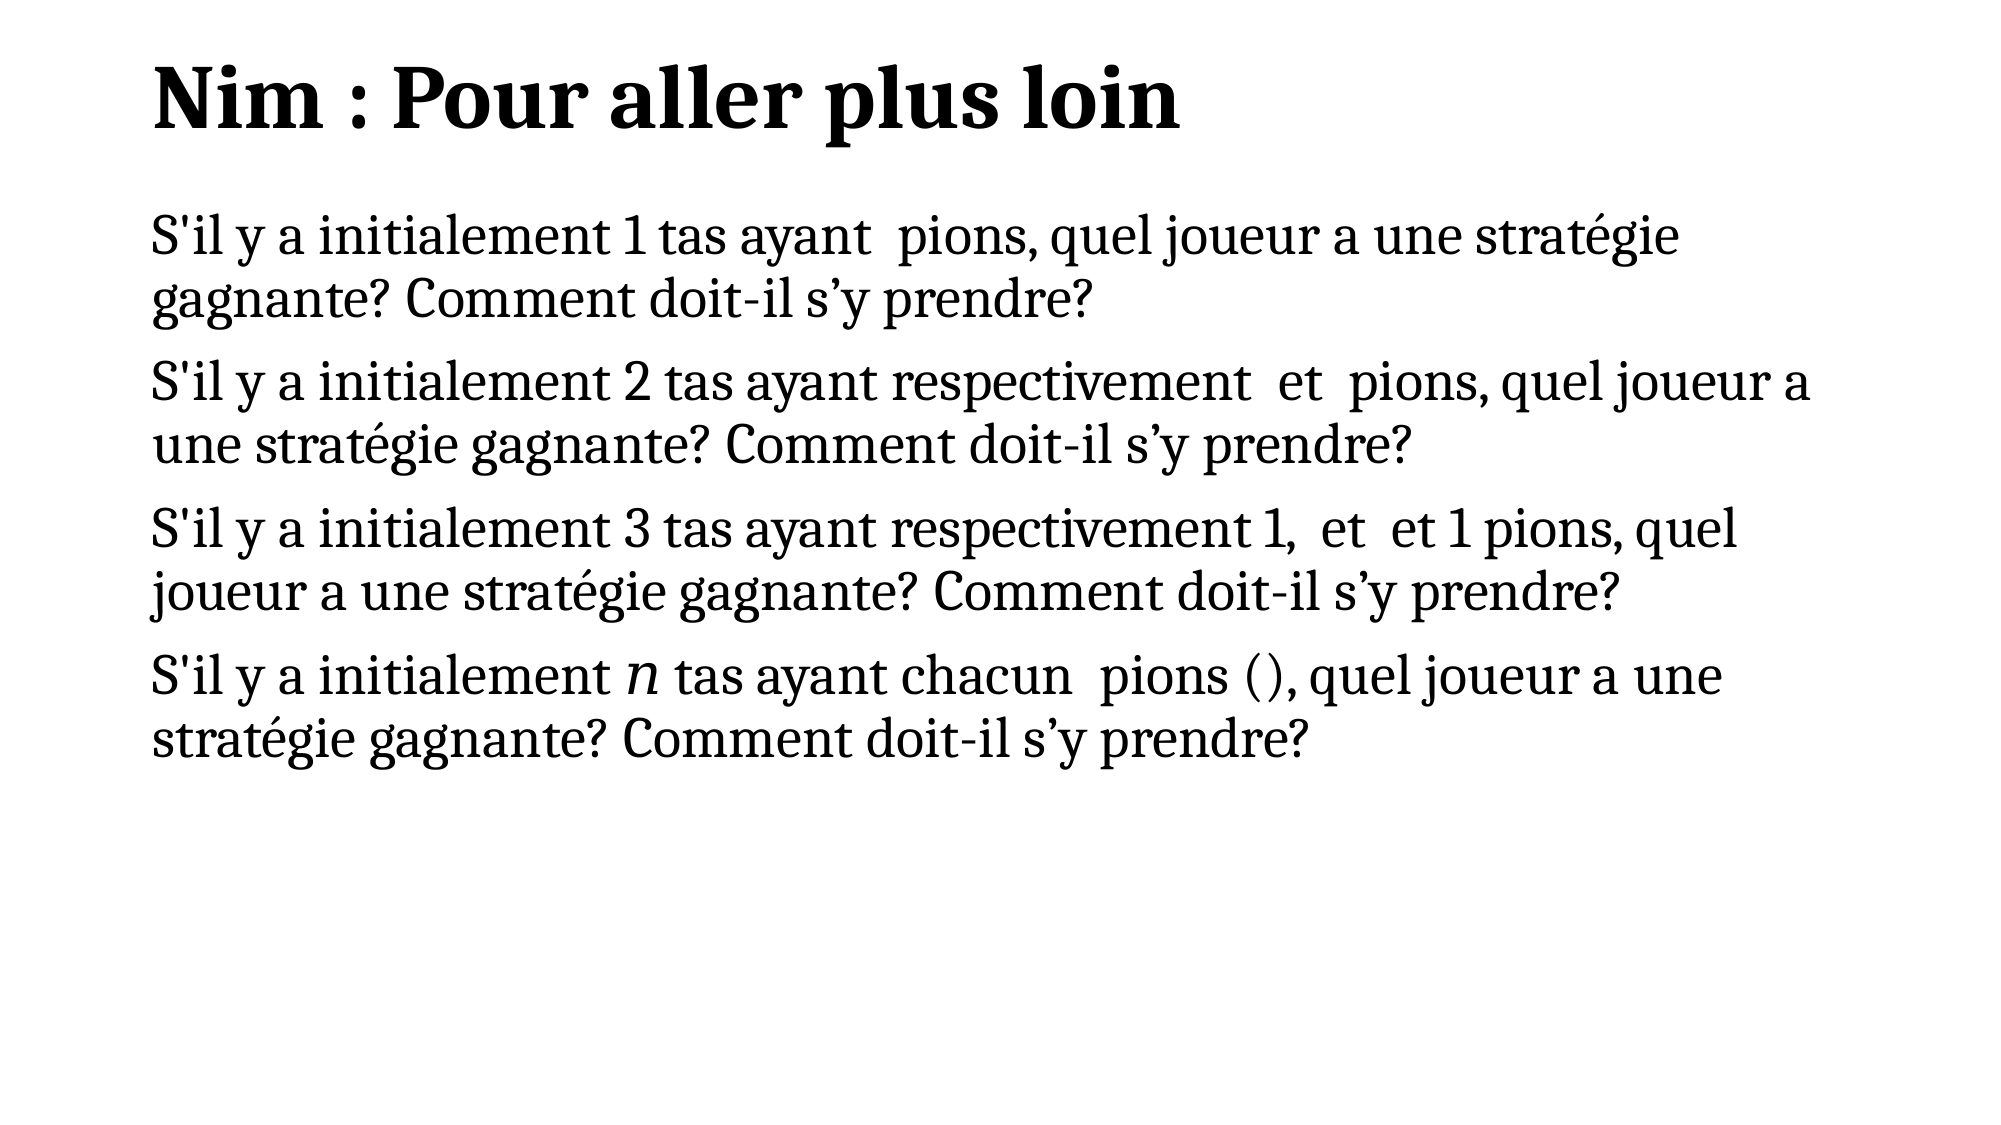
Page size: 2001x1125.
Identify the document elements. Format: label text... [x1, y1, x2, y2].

title Nim : Pour aller plus loin [137, 24, 1863, 173]
